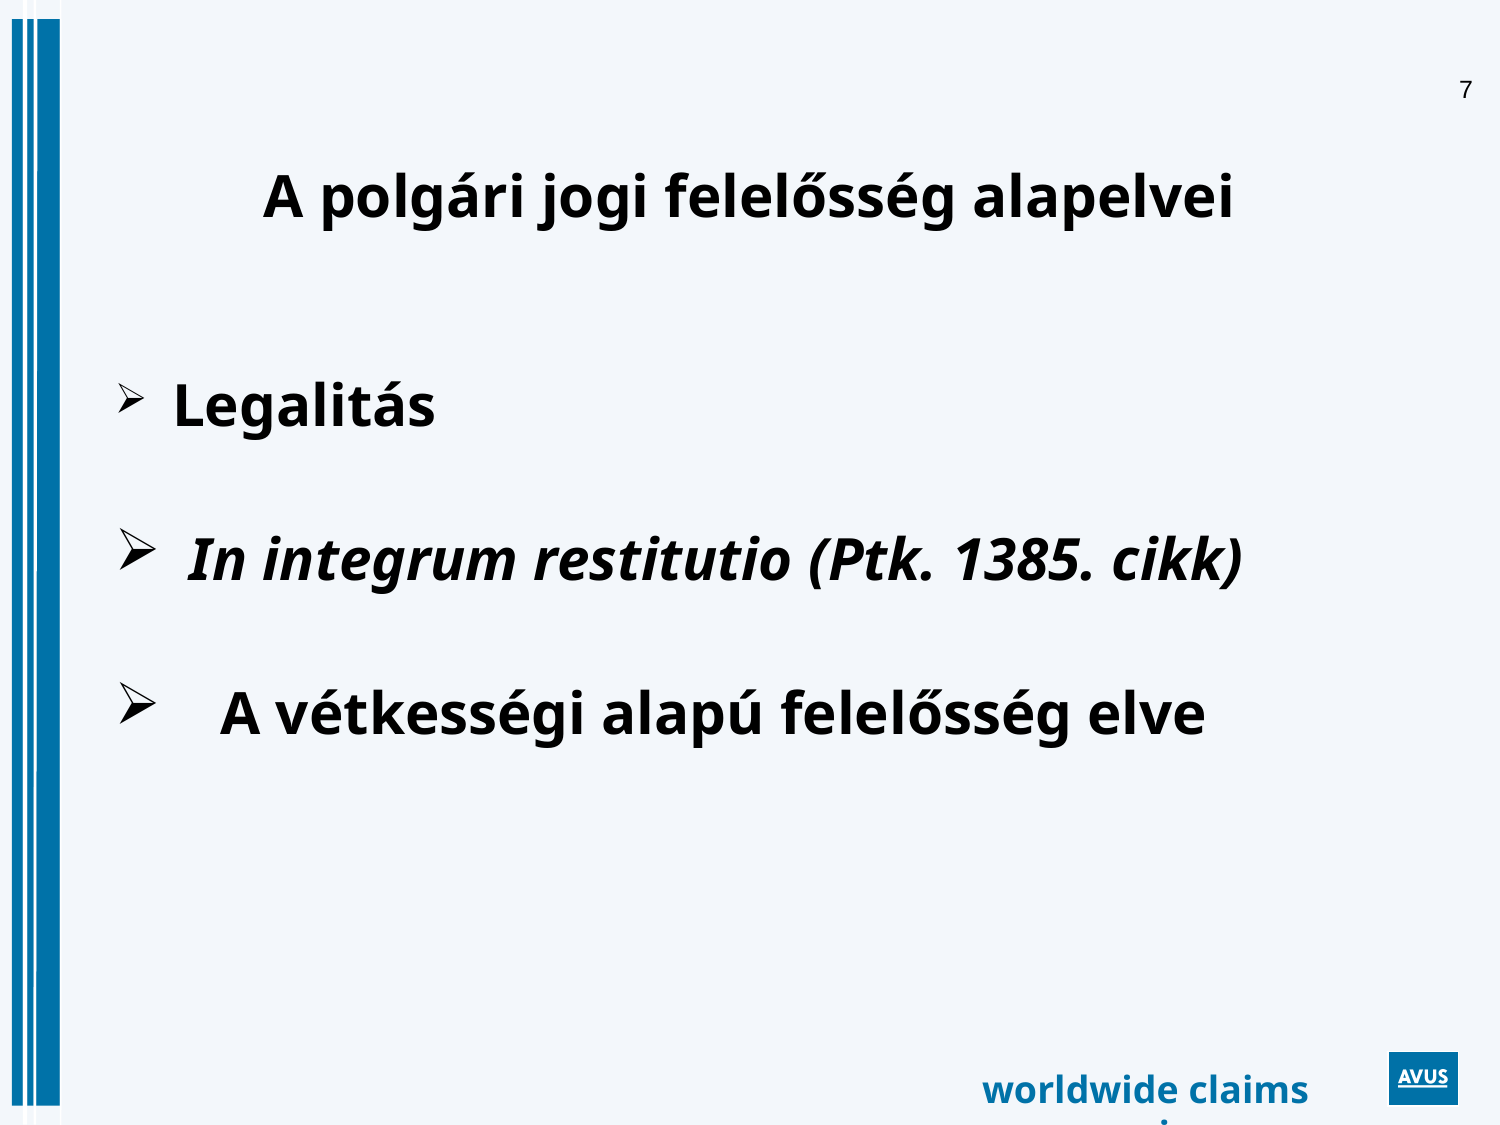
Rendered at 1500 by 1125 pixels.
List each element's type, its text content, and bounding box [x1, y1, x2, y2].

picture [1411, 1070, 1422, 1083]
picture [1399, 1070, 1410, 1083]
picture [1425, 1070, 1436, 1083]
picture [1439, 1070, 1447, 1083]
text_box A polgári jogi felelősség alapelvei Legalitás In integrum restitutio (Ptk. 1385. cikk) A vétkességi alapú felelősség elve [100, 144, 1399, 929]
